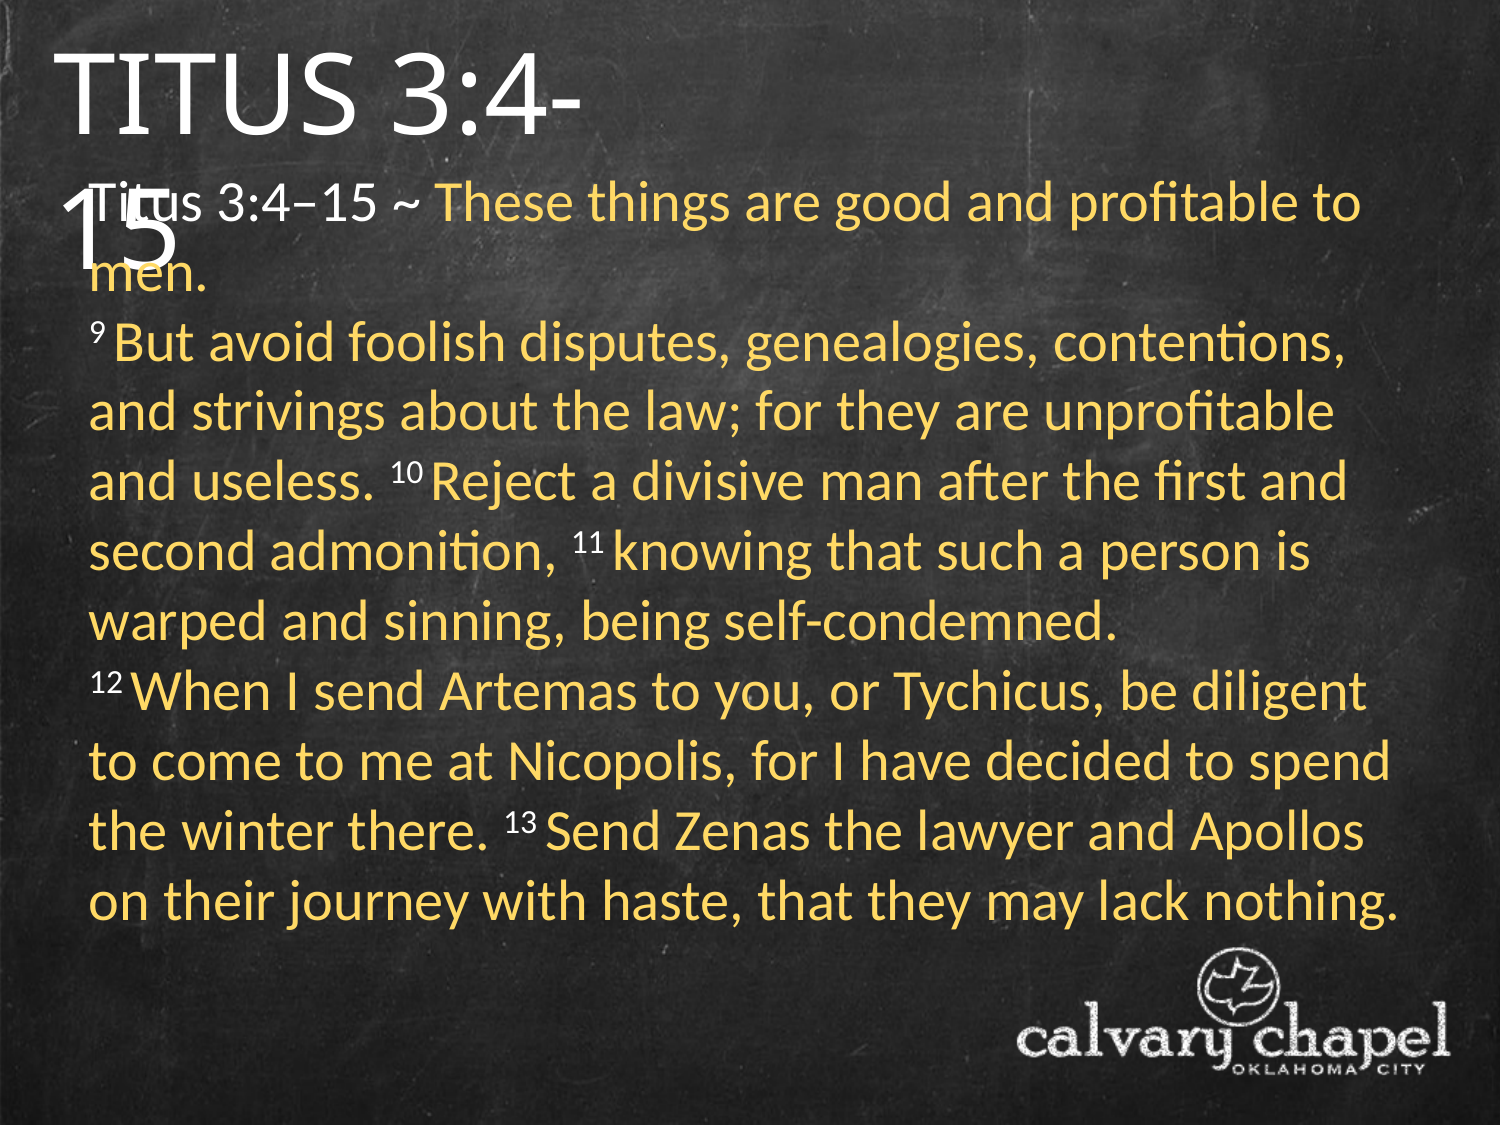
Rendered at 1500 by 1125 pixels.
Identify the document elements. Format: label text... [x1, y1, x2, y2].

text_box Titus 3:4–15 ~ These things are good and profitable to men. 9 But avoid foolish disputes, genealogies, contentions, and strivings about the law; for they are unprofitable and useless. 10 Reject a divisive man after the first and second admonition, 11 knowing that such a person is warped and sinning, being self-condemned. 12 When I send Artemas to you, or Tychicus, be diligent to come to me at Nicopolis, for I have decided to spend the winter there. 13 Send Zenas the lawyer and Apollos on their journey with haste, that they may lack nothing. [74, 155, 1428, 940]
text_box TITUS 3:4-15 [38, 15, 727, 300]
picture [0, 0, 1500, 1125]
